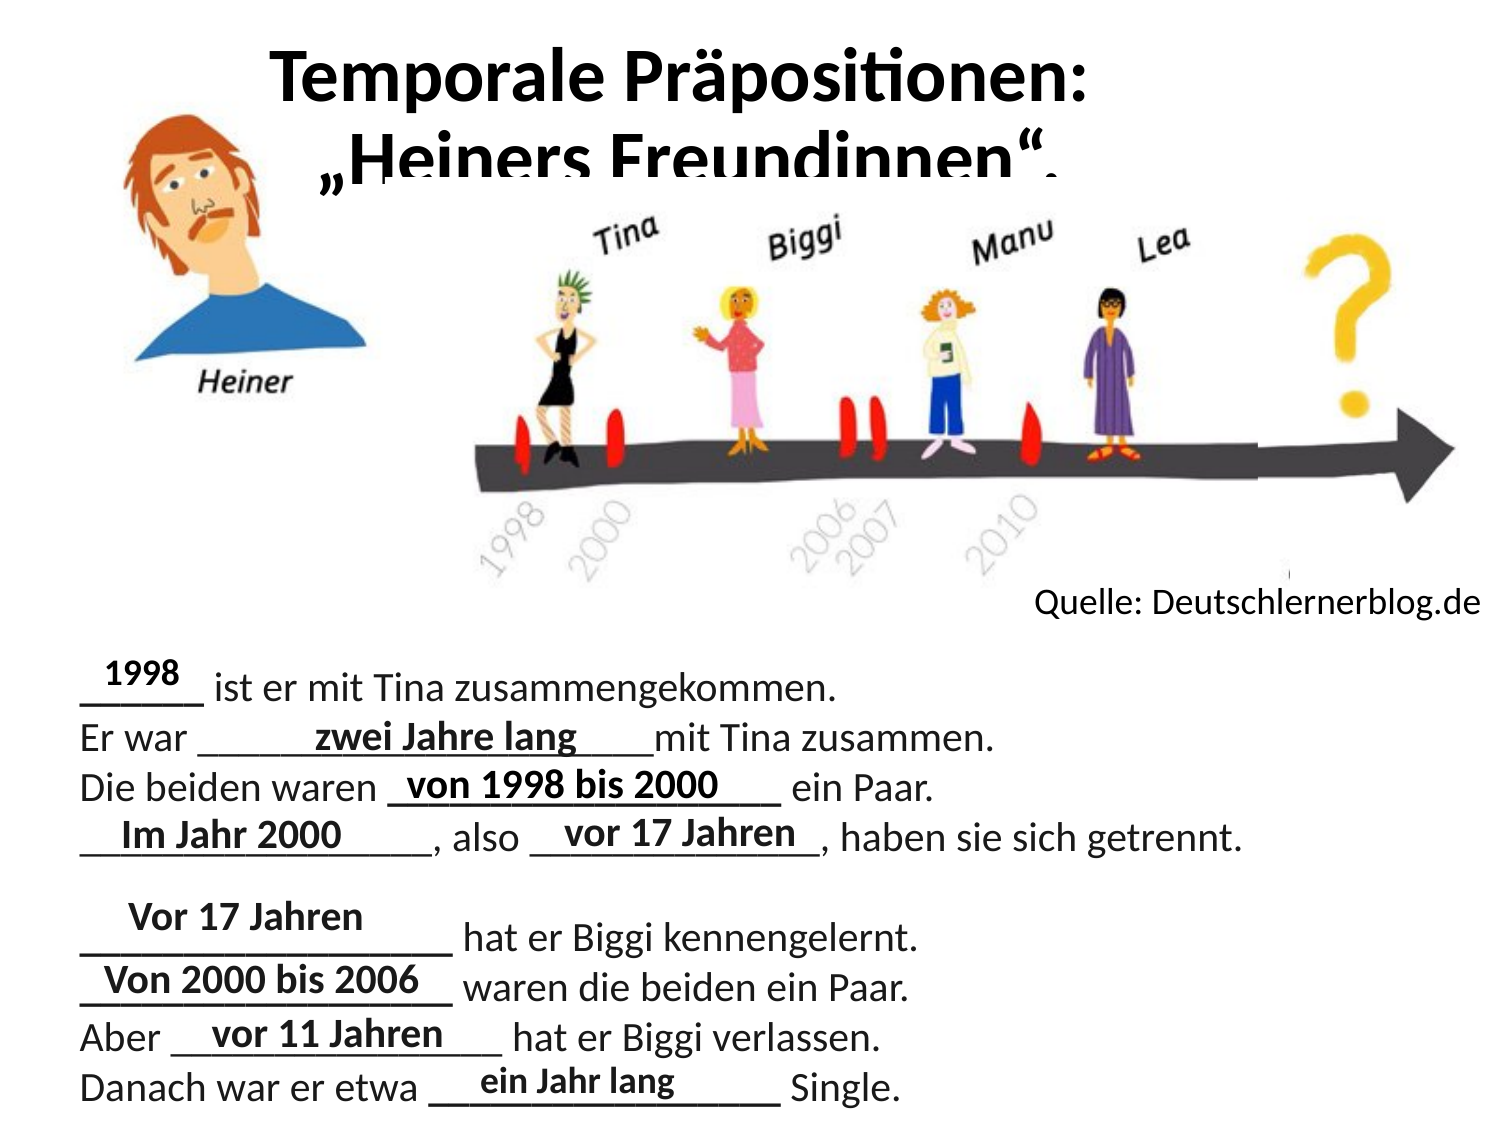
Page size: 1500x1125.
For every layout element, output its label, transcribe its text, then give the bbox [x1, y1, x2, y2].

text_box vor 17 Jahren [549, 797, 812, 863]
text_box zwei Jahre lang [299, 701, 592, 767]
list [384, 177, 1290, 610]
text_box Von 2000 bis 2006 [89, 944, 445, 1009]
text_box Im Jahr 2000 [106, 799, 357, 865]
text_box Quelle: Deutschlernerblog.de [1019, 570, 1497, 630]
text_box Vor 17 Jahren [113, 881, 380, 944]
text_box von 1998 bis 2000 [391, 749, 780, 814]
picture [10, 78, 447, 429]
text_box ein Jahr lang [465, 1048, 699, 1108]
title Temporale Präpositionen: „Heiners Freundinnen“. [0, 19, 1388, 216]
text_box 1998 [89, 640, 195, 701]
text_box vor 11 Jahren [196, 998, 460, 1064]
picture [1257, 203, 1500, 535]
text_box ______ ist er mit Tina zusammengekommen. Er war ______________________mit Tina zusammen. Die beiden waren ___________________ ein Paar. _________________, also ______________, haben sie sich getrennt. __________________ hat er Biggi kennengelernt. __________________ waren die beiden ein Paar. Aber ________________ hat er Biggi verlassen. Danach war er etwa _________________ Single. [64, 652, 1388, 1125]
